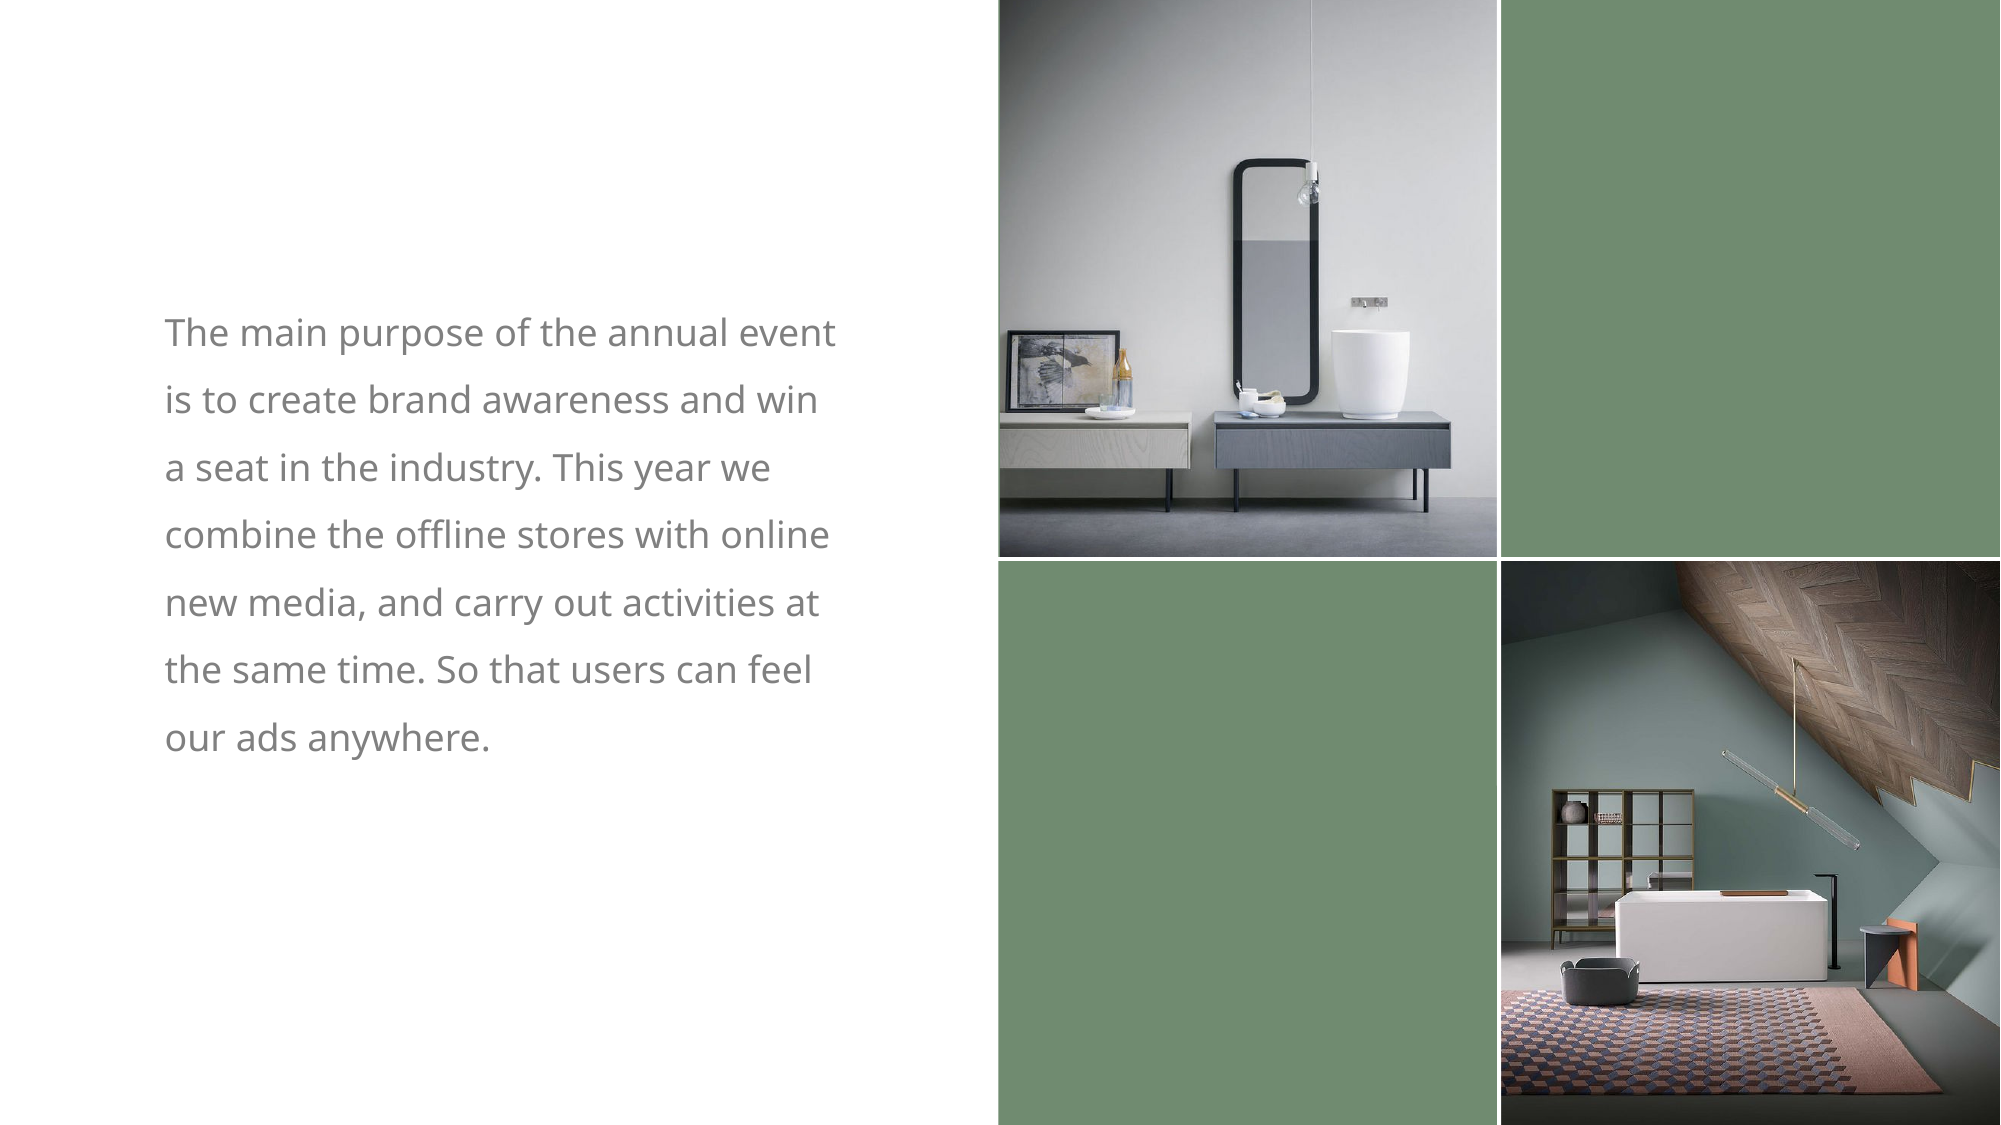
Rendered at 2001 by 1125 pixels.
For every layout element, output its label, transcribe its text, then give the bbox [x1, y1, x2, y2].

picture [1500, 559, 2000, 1125]
text_box [1502, 0, 2000, 557]
picture [999, 0, 1499, 557]
text_box The main purpose of the annual event is to create brand awareness and win a seat in the industry. This year we combine the offline stores with online new media, and carry out activities at the same time. So that users can feel our ads anywhere. [149, 278, 863, 834]
text_box [997, 0, 1497, 1125]
